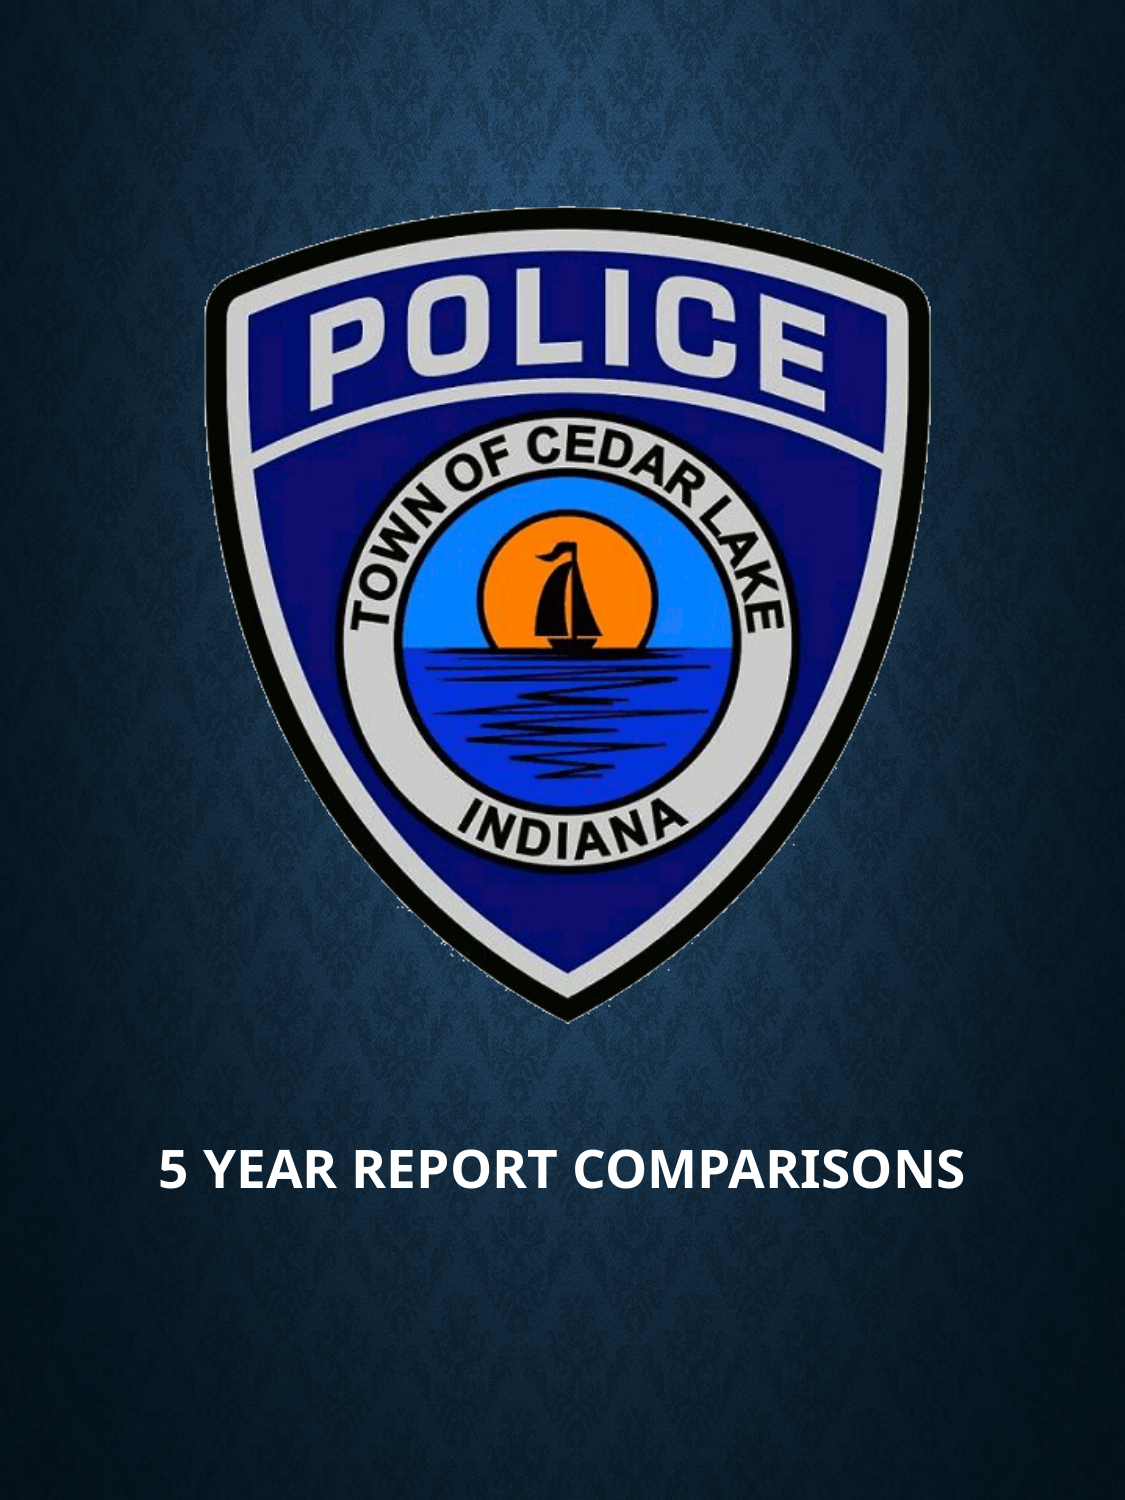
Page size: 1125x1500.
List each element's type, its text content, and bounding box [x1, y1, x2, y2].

picture [132, 182, 992, 1047]
title 5 YEAR REPORT COMPARISONS [0, 1062, 1125, 1281]
